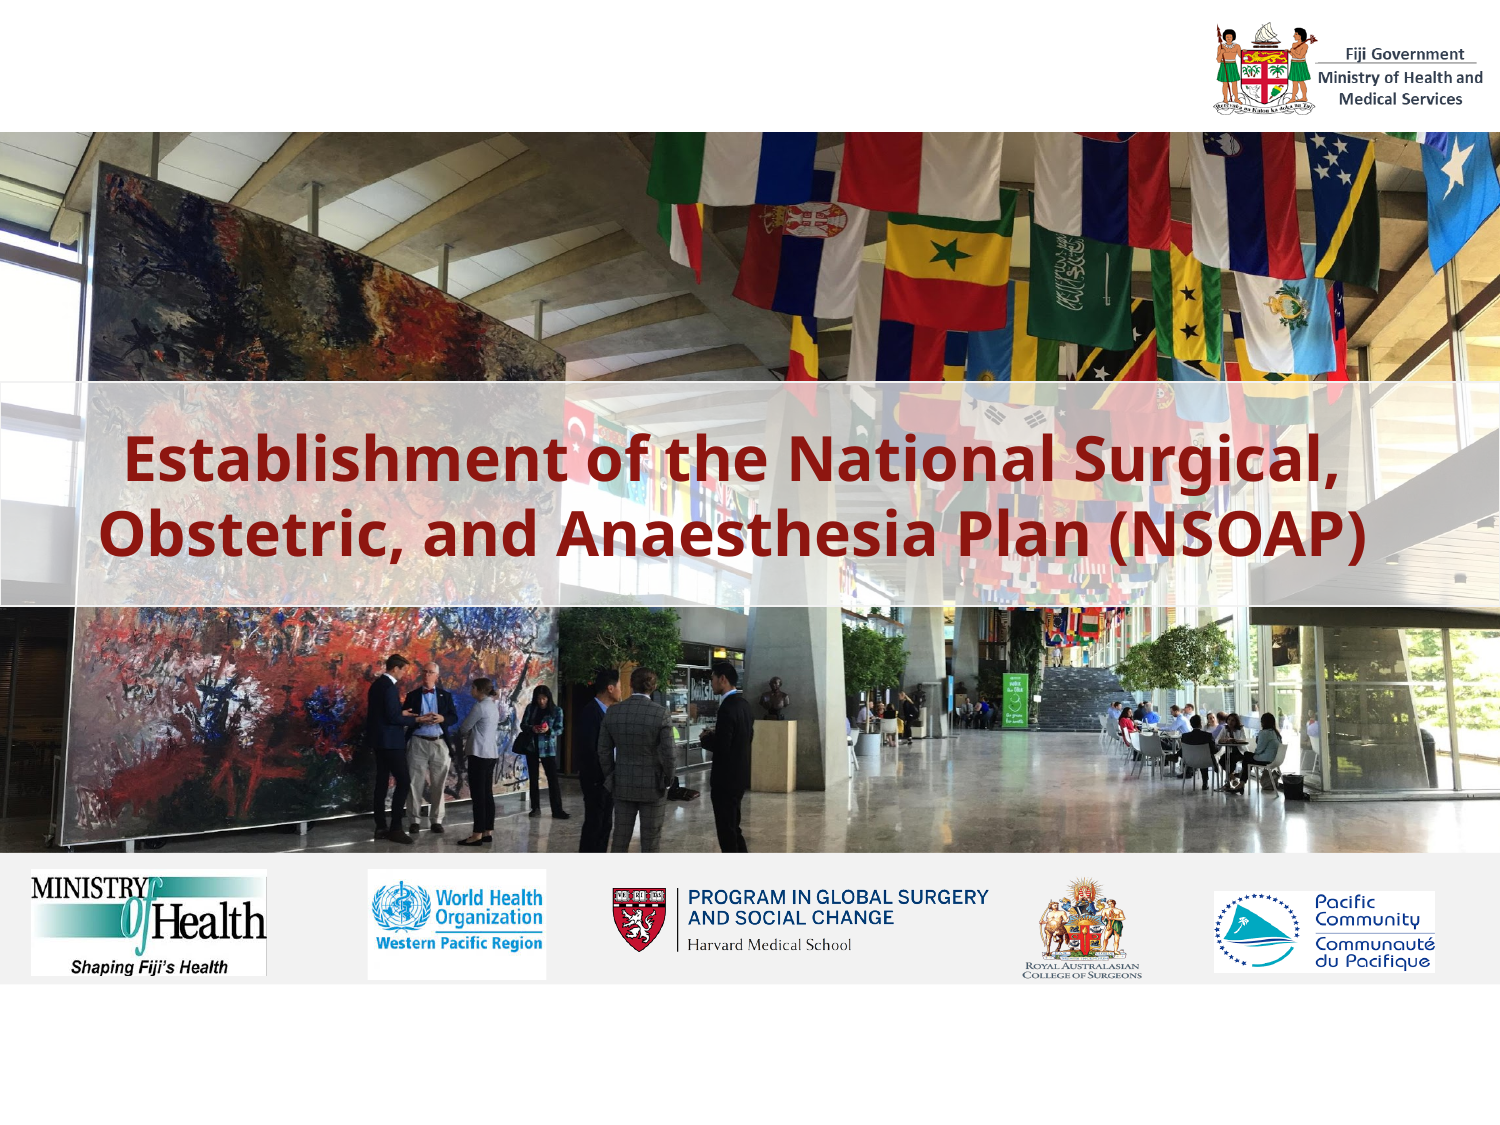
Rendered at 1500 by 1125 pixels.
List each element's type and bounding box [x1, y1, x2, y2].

picture [1213, 22, 1500, 120]
picture [367, 869, 547, 980]
picture [30, 869, 267, 976]
picture [0, 132, 1500, 854]
picture [1214, 891, 1435, 973]
picture [611, 887, 990, 952]
text_box [0, 860, 1500, 985]
picture [1021, 874, 1142, 982]
